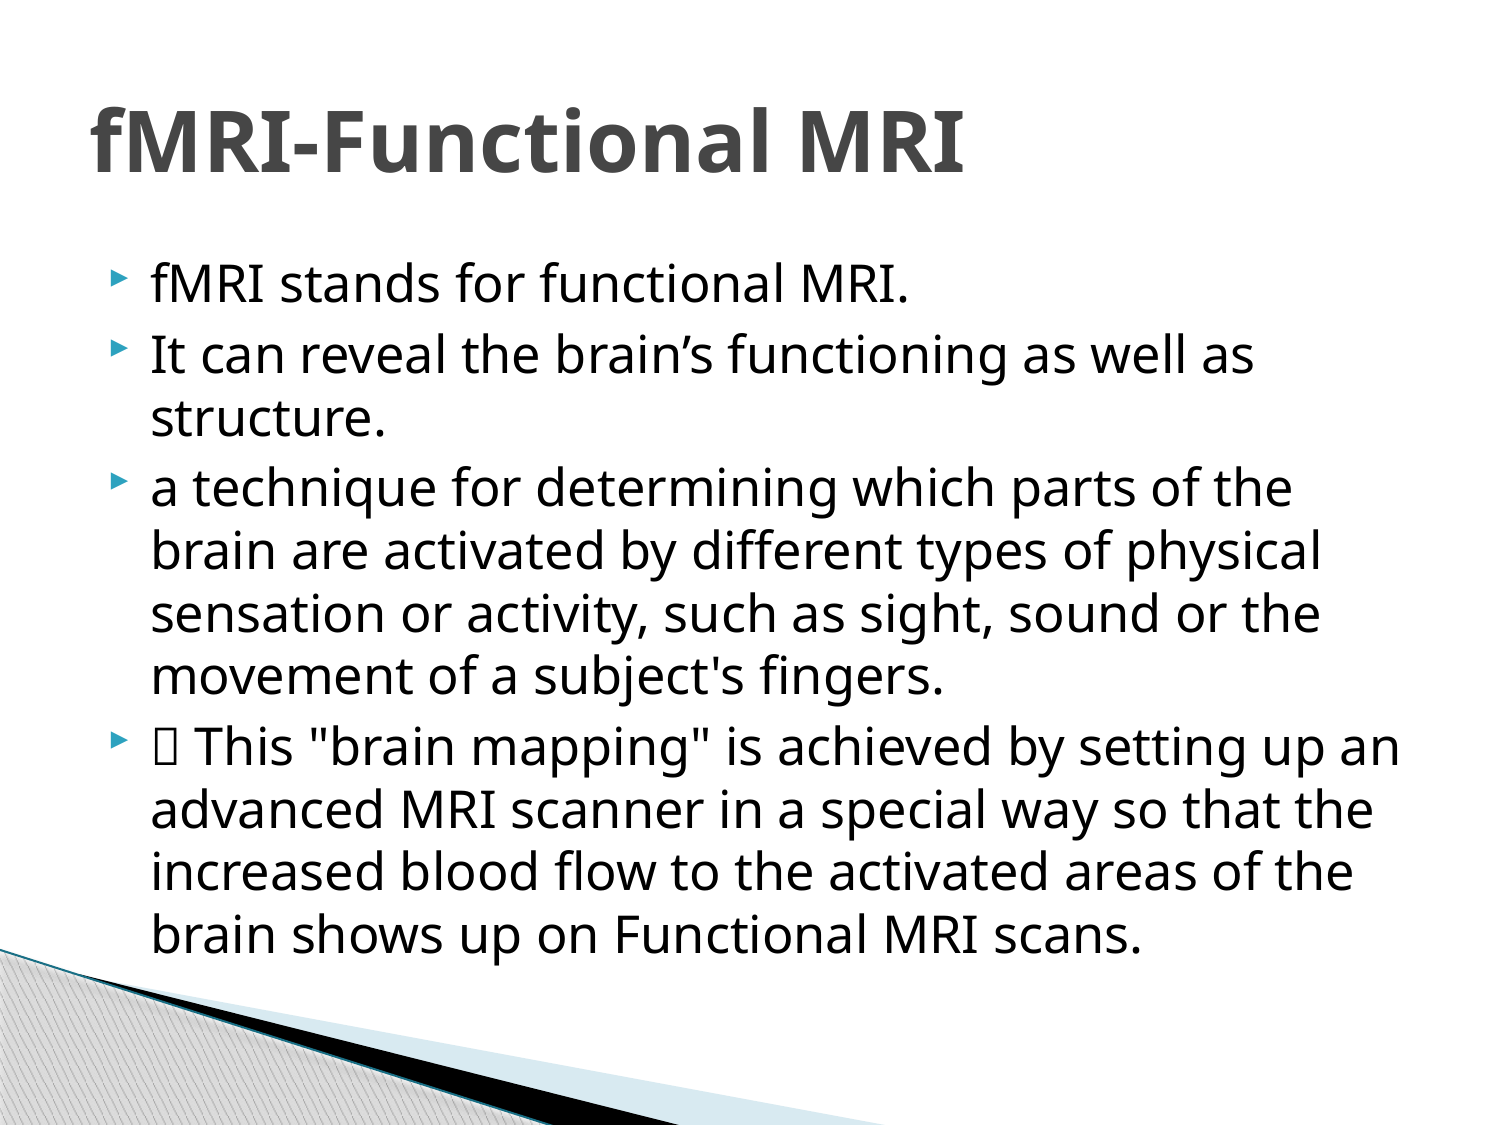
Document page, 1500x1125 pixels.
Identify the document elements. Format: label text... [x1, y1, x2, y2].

title fMRI-Functional MRI [75, 45, 1425, 233]
list fMRI stands for functional MRI. It can reveal the brain’s functioning as well as structure. a technique for determining which parts of the brain are activated by different types of physical sensation or activity, such as sight, sound or the movement of a subject's fingers.  This "brain mapping" is achieved by setting up an advanced MRI scanner in a special way so that the increased blood flow to the activated areas of the brain shows up on Functional MRI scans. [75, 243, 1425, 986]
